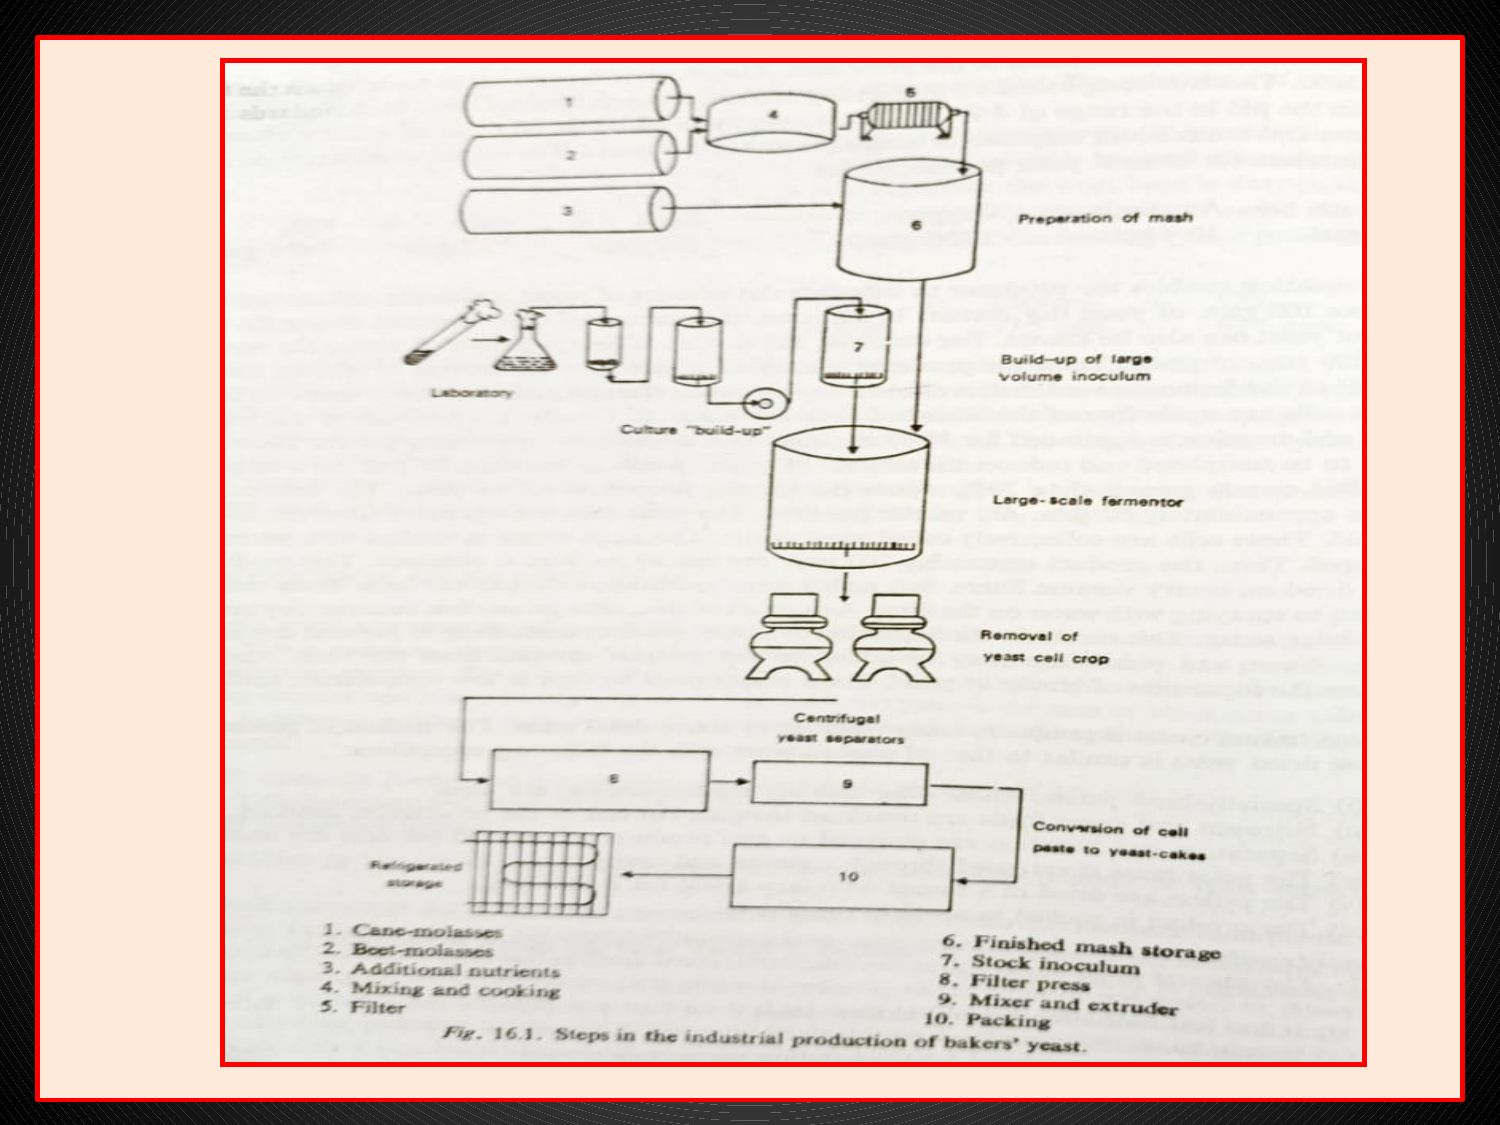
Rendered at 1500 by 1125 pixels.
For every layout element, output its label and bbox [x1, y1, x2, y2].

picture [224, 62, 1363, 1063]
text_box [35, 35, 1464, 1102]
